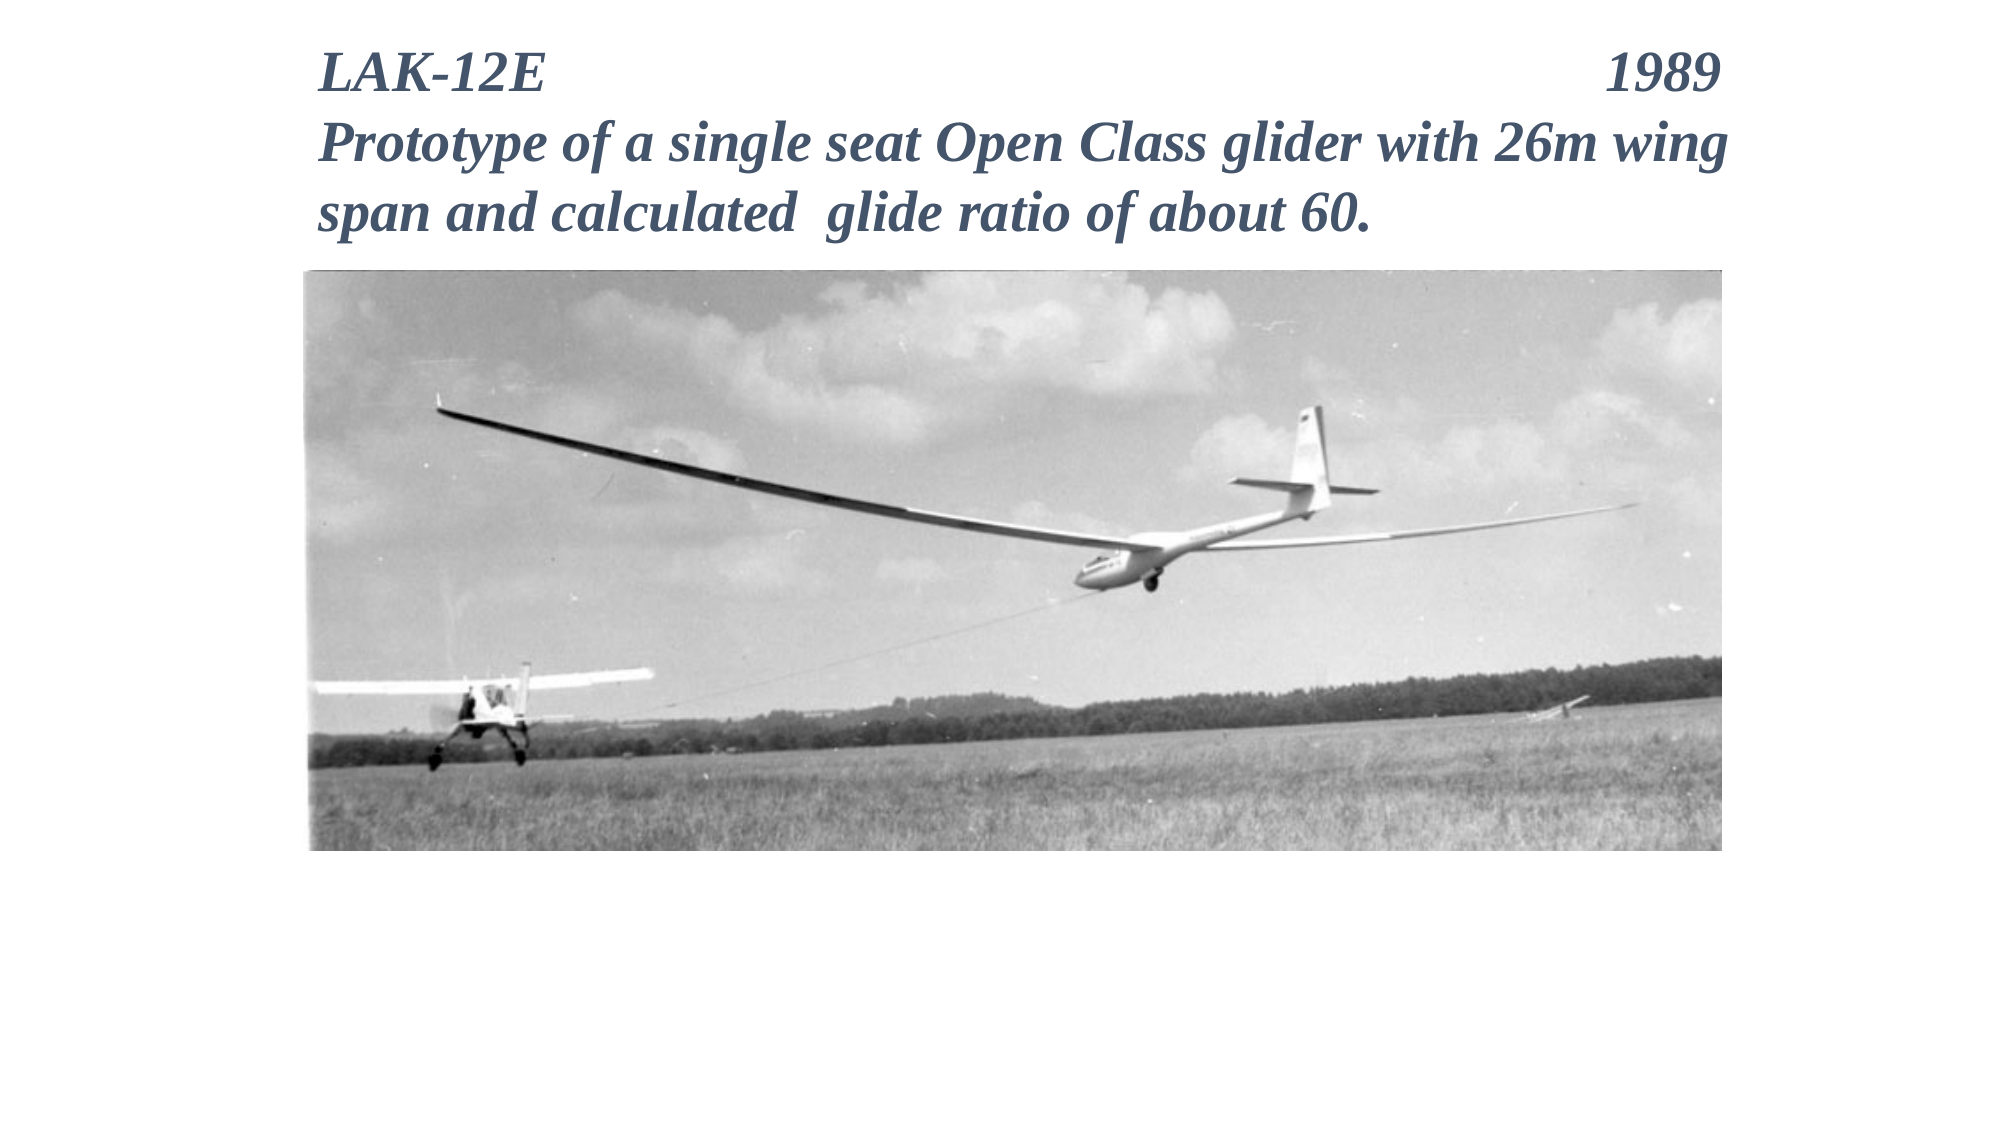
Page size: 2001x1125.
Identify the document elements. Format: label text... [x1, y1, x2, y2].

text_box LAK-12E 1989 Prototype of a single seat Open Class glider with 26m wing span and calculated glide ratio of about 60. [303, 25, 1787, 251]
picture [303, 270, 1722, 851]
